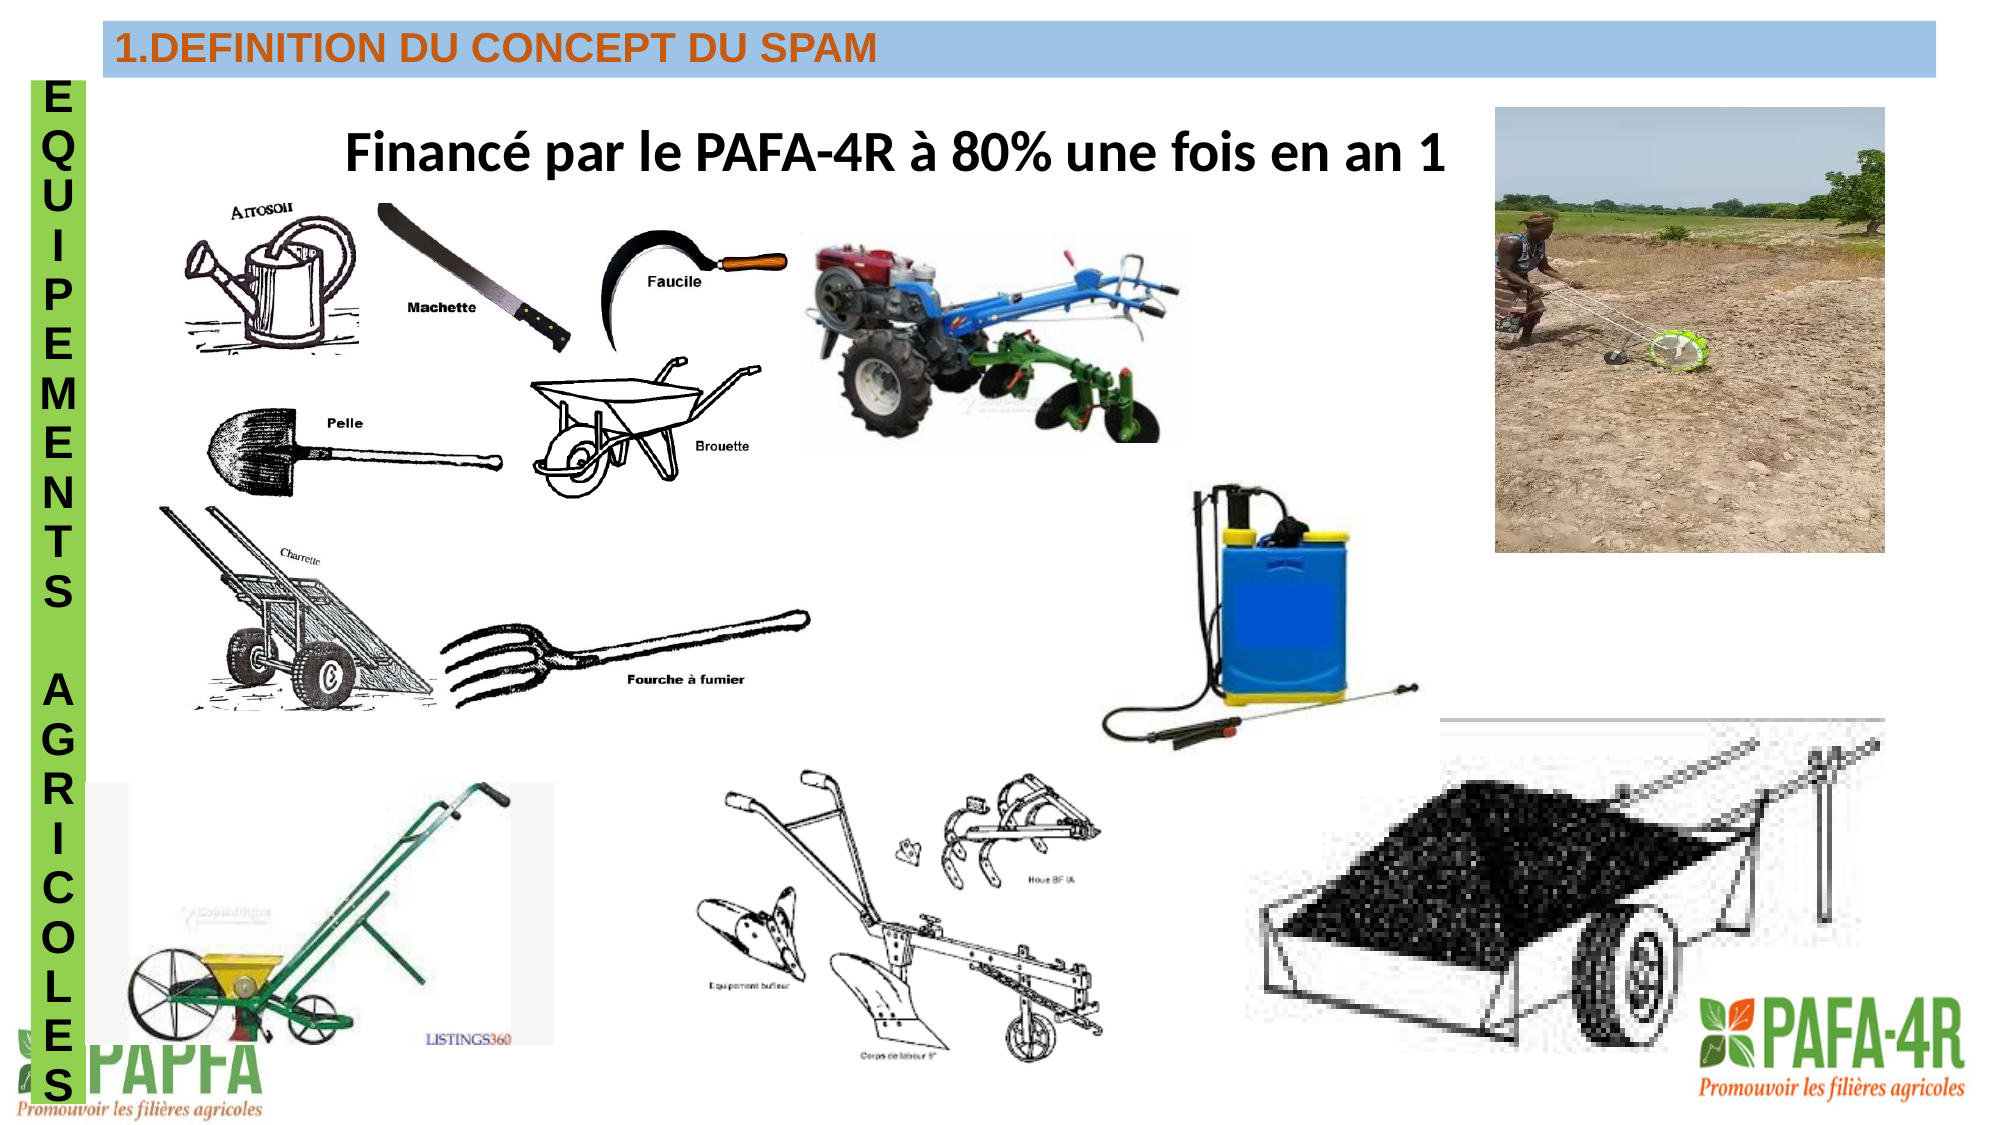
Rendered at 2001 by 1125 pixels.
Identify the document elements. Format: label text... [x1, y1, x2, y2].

text_box Financé par le PAFA-4R à 80% une fois en an 1 [331, 106, 1494, 191]
text_box EQUIPEMENTS AGRICOLES [30, 80, 86, 1002]
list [1494, 106, 1886, 554]
text_box 1.DEFINITION DU CONCEPT DU SPAM [103, 20, 1937, 78]
picture [0, 782, 554, 1125]
picture [96, 203, 1977, 1122]
